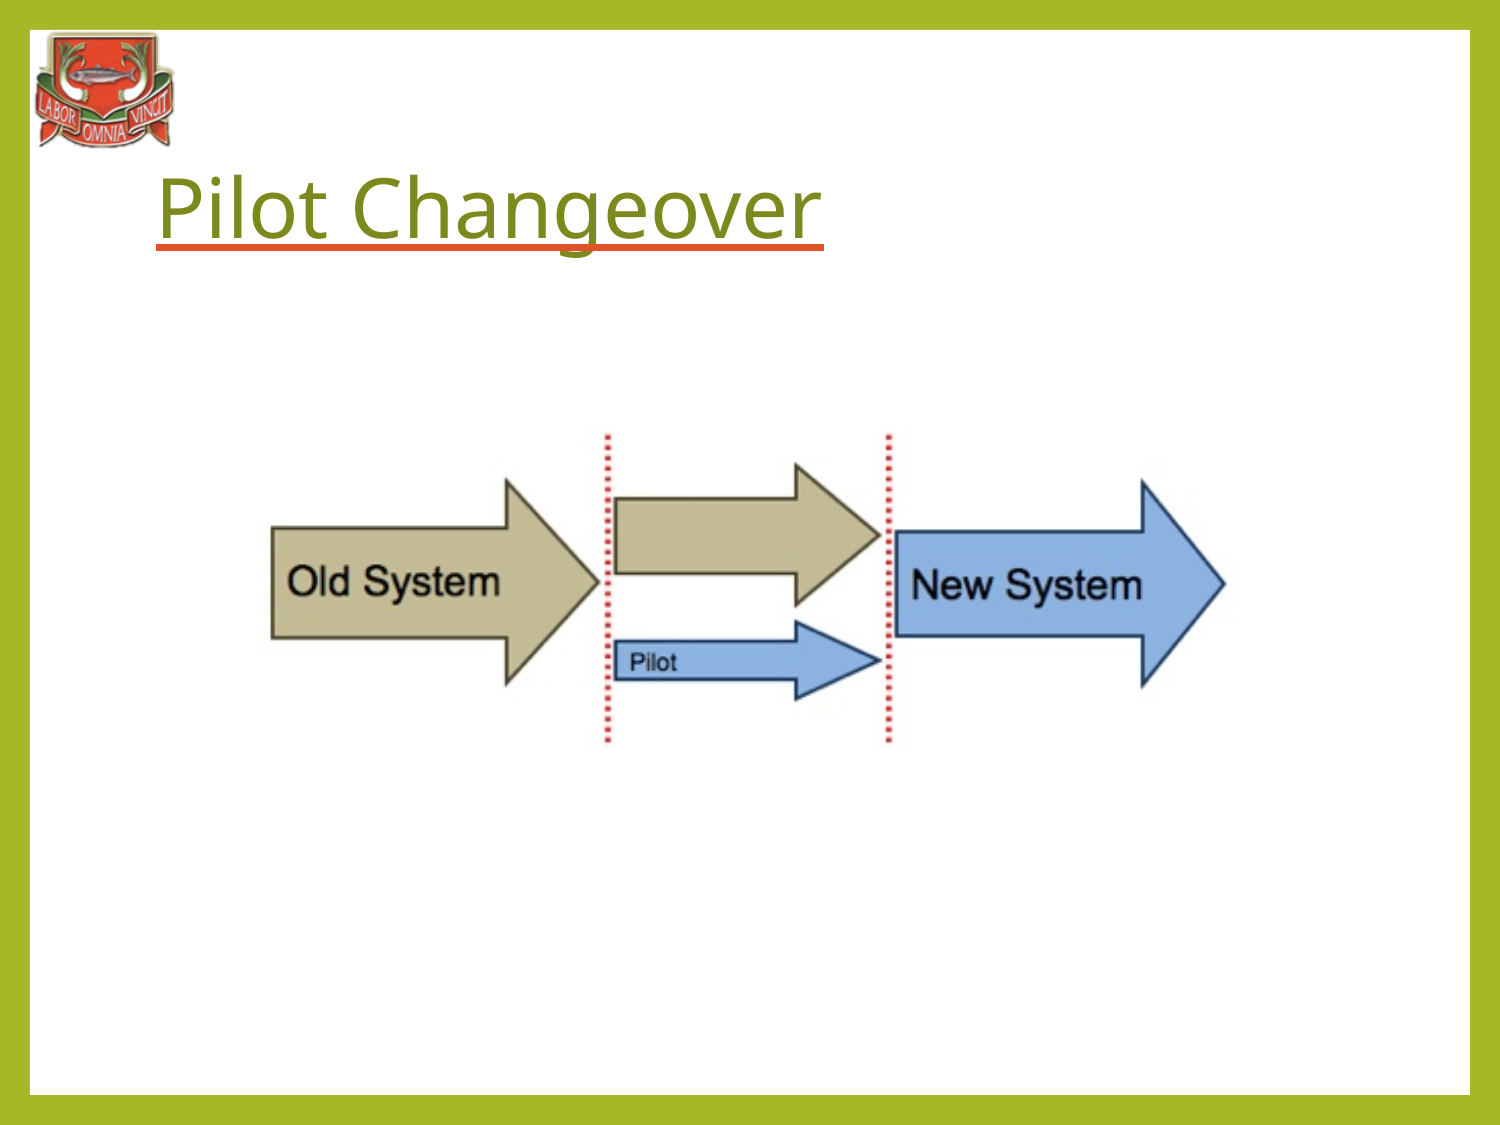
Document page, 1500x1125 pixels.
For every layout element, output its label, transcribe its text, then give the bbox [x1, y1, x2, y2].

title Pilot Changeover [140, 99, 1356, 323]
picture [258, 426, 1237, 755]
picture [30, 19, 180, 166]
